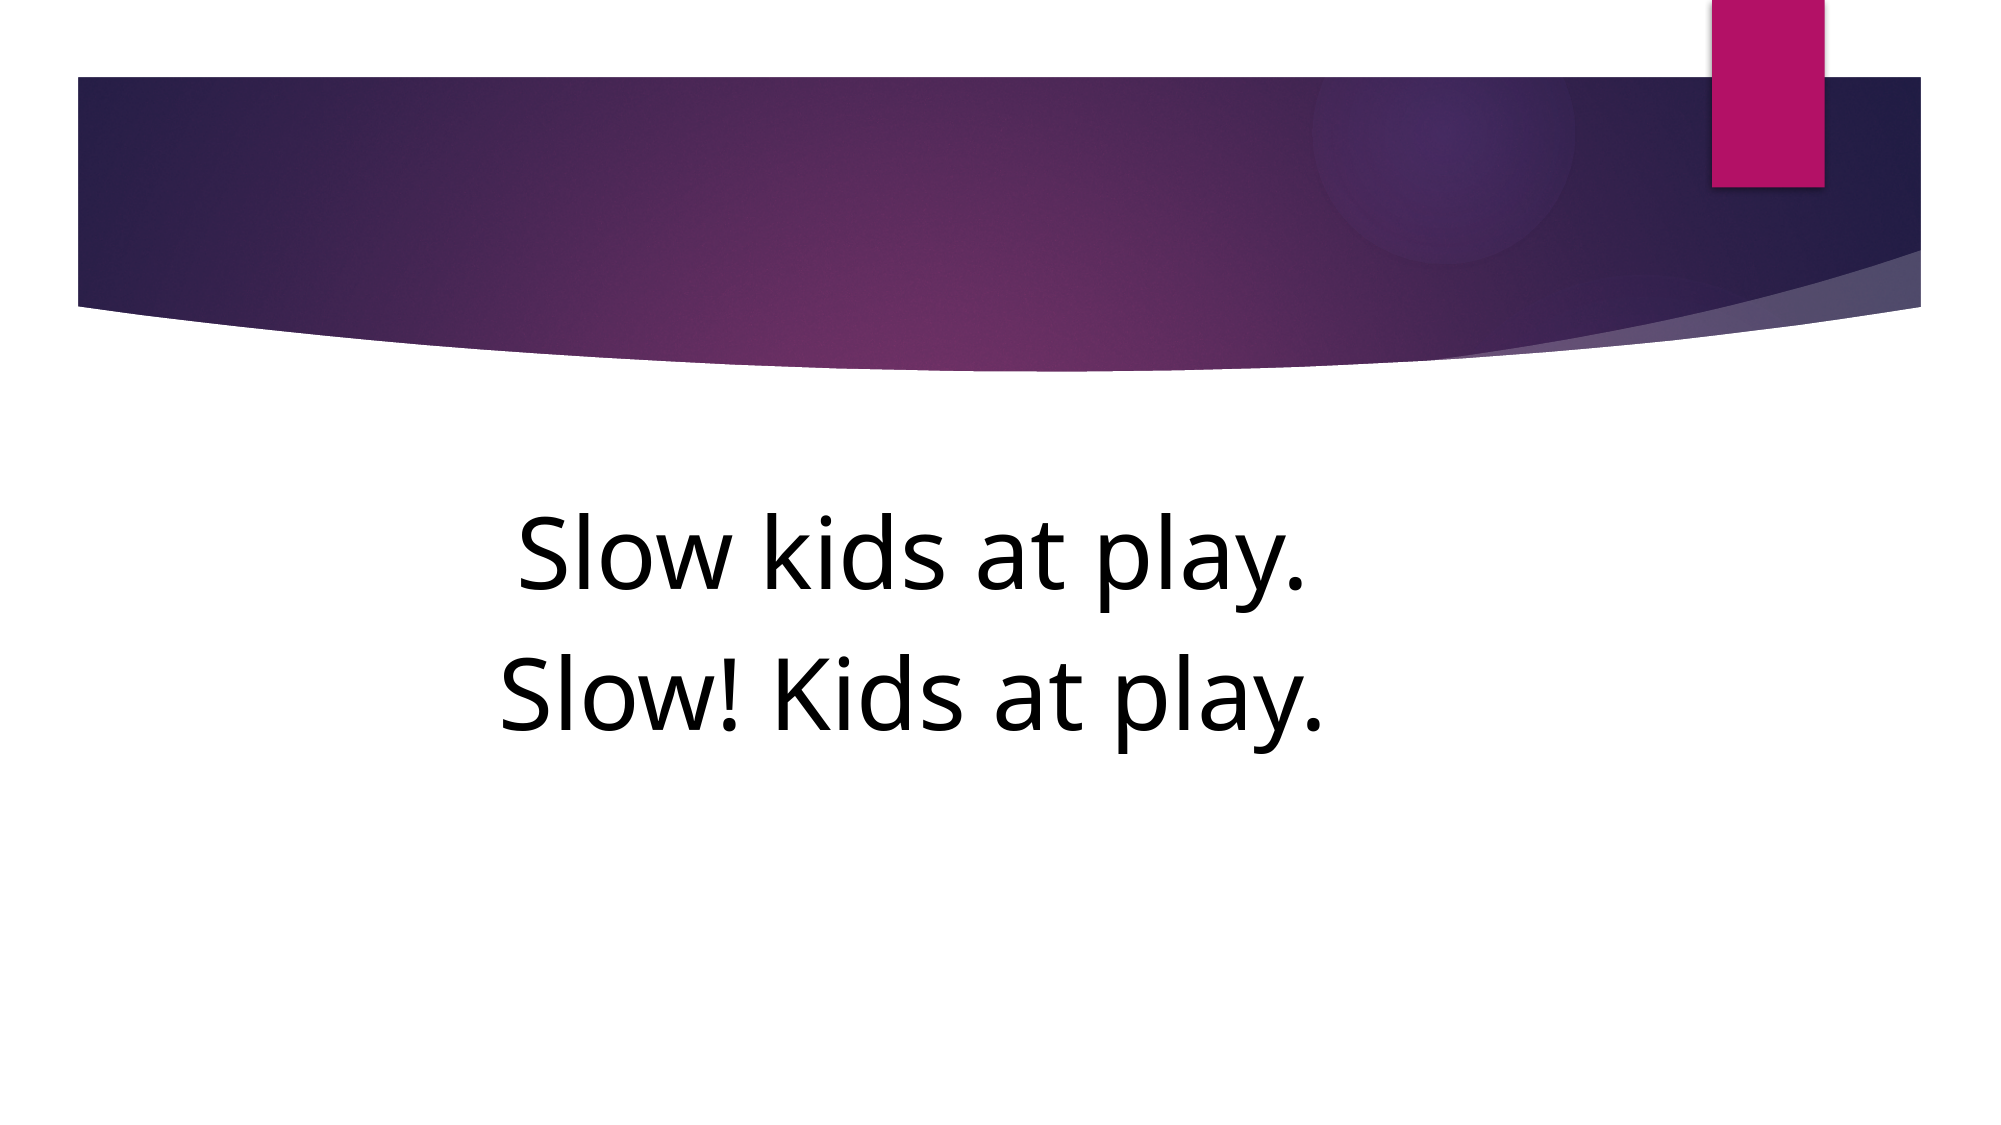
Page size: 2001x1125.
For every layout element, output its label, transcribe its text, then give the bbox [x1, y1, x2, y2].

list Slow kids at play. Slow! Kids at play. [189, 482, 1638, 988]
